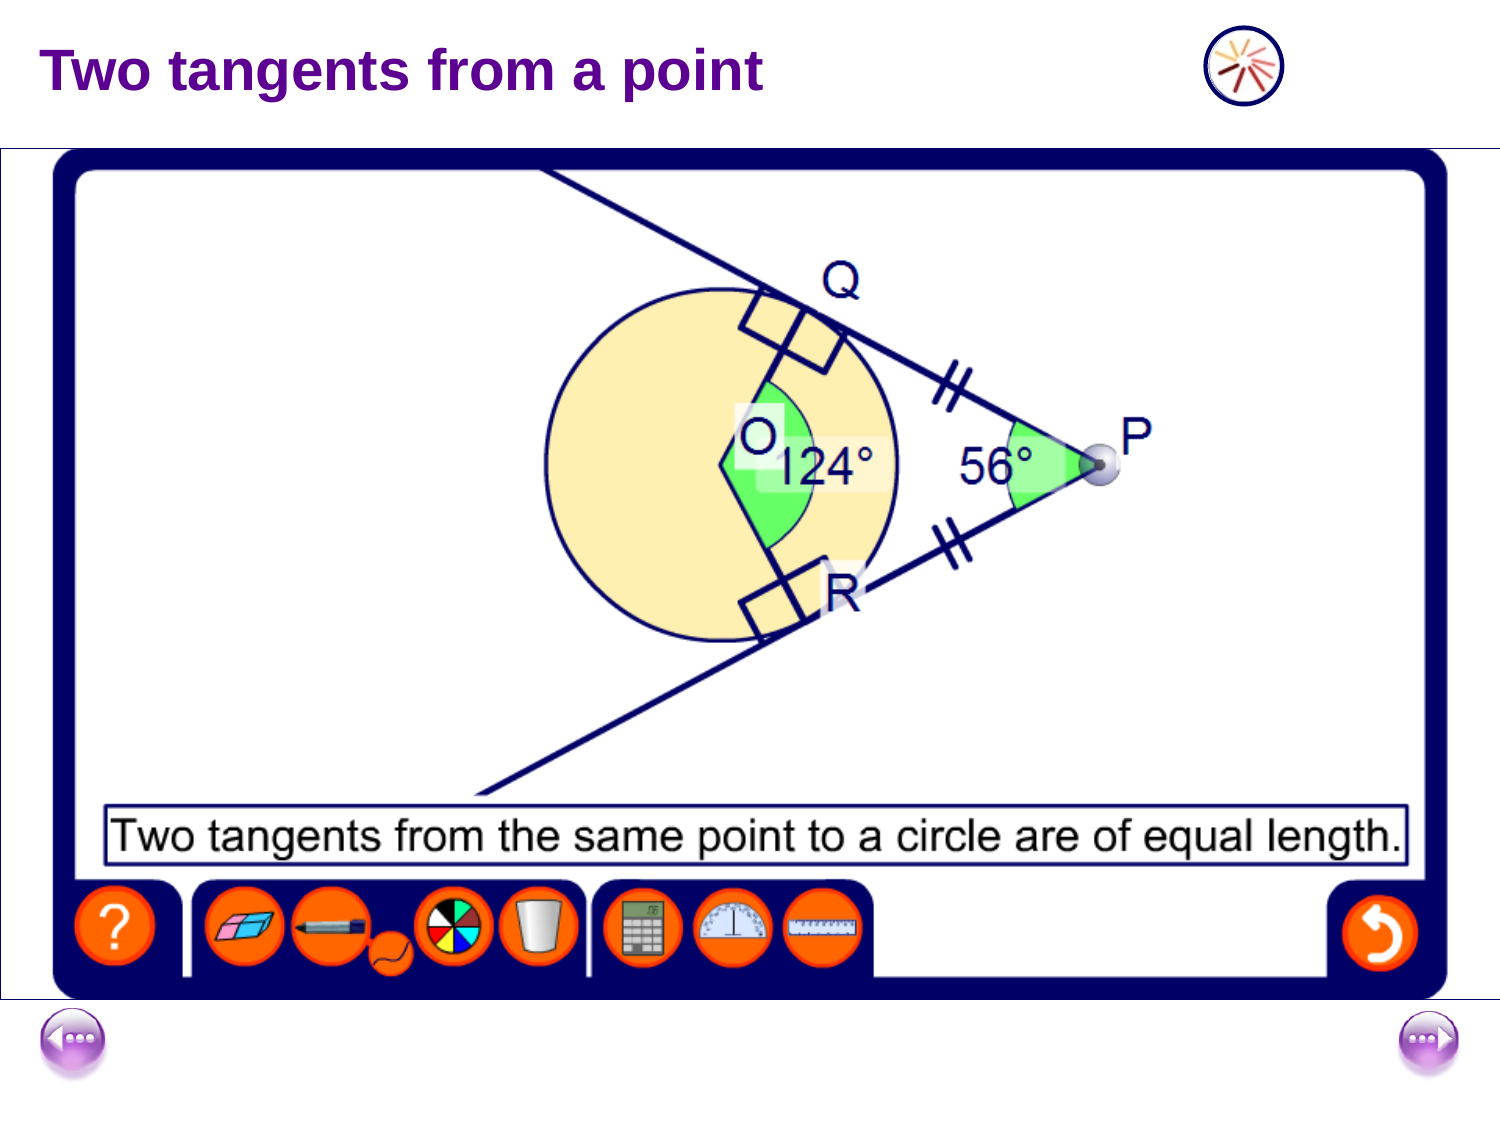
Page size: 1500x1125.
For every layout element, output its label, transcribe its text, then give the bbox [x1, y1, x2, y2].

title Two tangents from a point [24, 24, 1300, 125]
picture [1387, 1000, 1471, 1087]
picture [1, 149, 1500, 999]
picture [29, 1000, 119, 1092]
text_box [1197, 18, 1293, 114]
